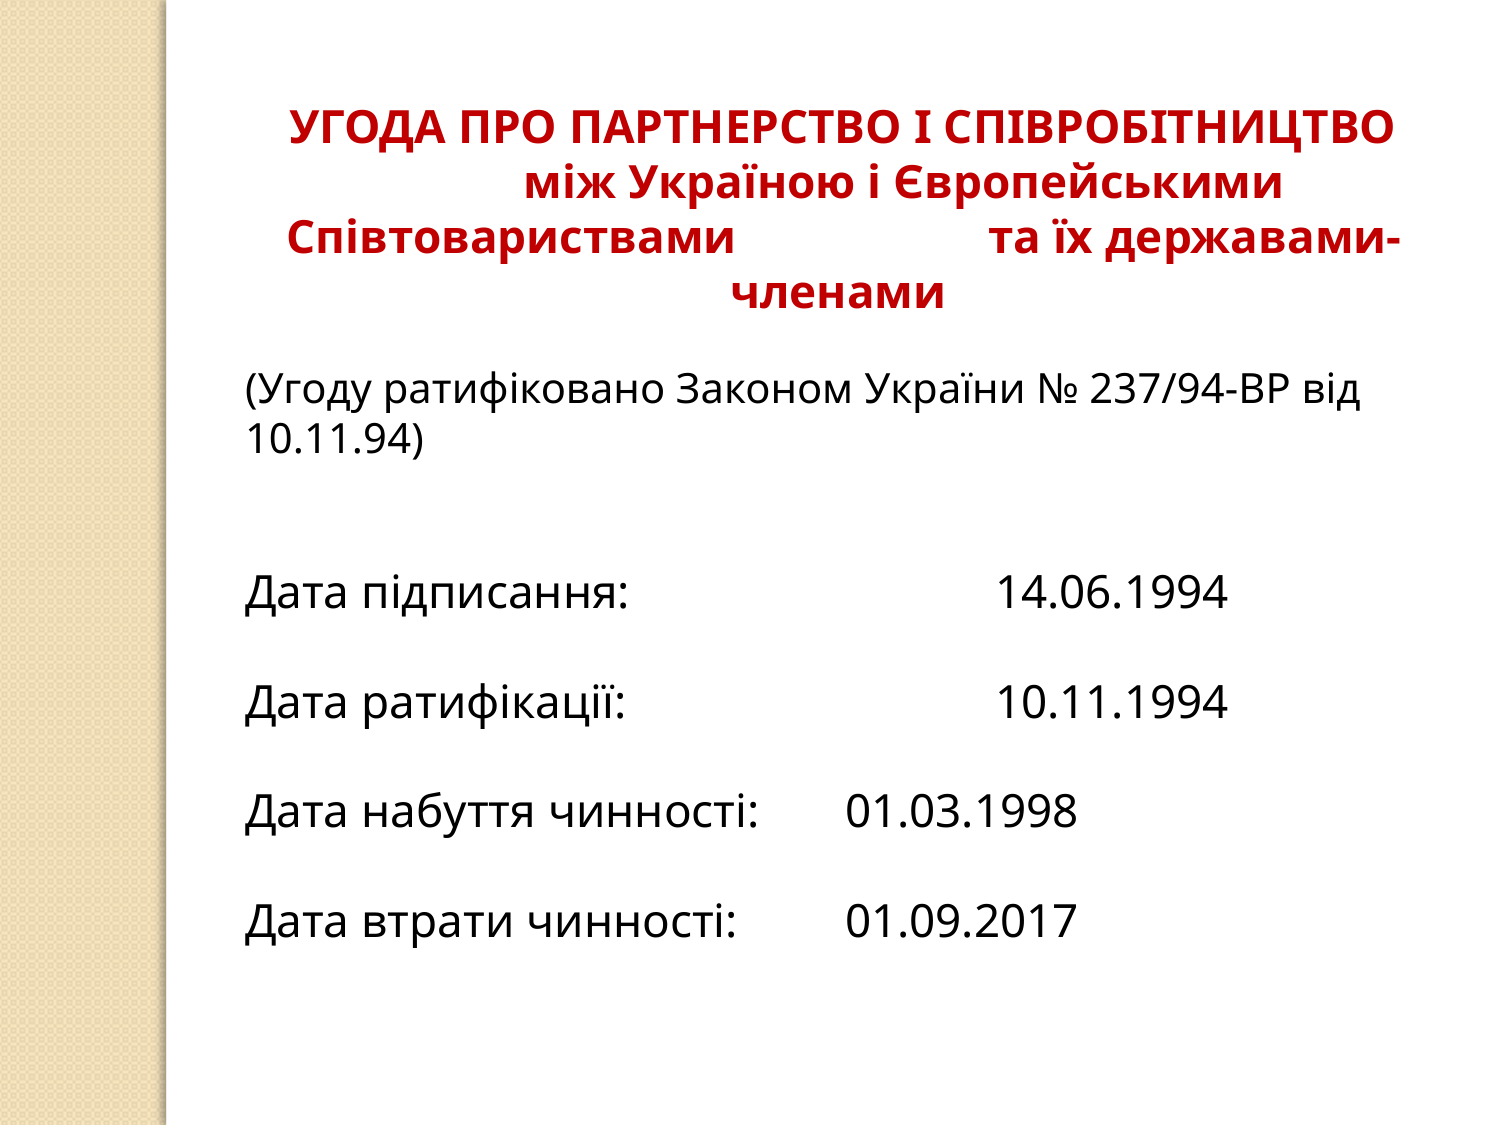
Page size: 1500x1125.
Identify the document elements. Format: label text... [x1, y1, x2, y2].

text_box УГОДА ПРО ПАРТНЕРСТВО І СПІВРОБІТНИЦТВО між Україною і Європейськими Співтовариствами та їх державами-членами (Угоду ратифіковано Законом України № 237/94-ВР від 10.11.94) Дата підписання: 14.06.1994 Дата ратифікації: 10.11.1994 Дата набуття чинності: 01.03.1998 Дата втрати чинності: 01.09.2017 [230, 89, 1459, 1000]
